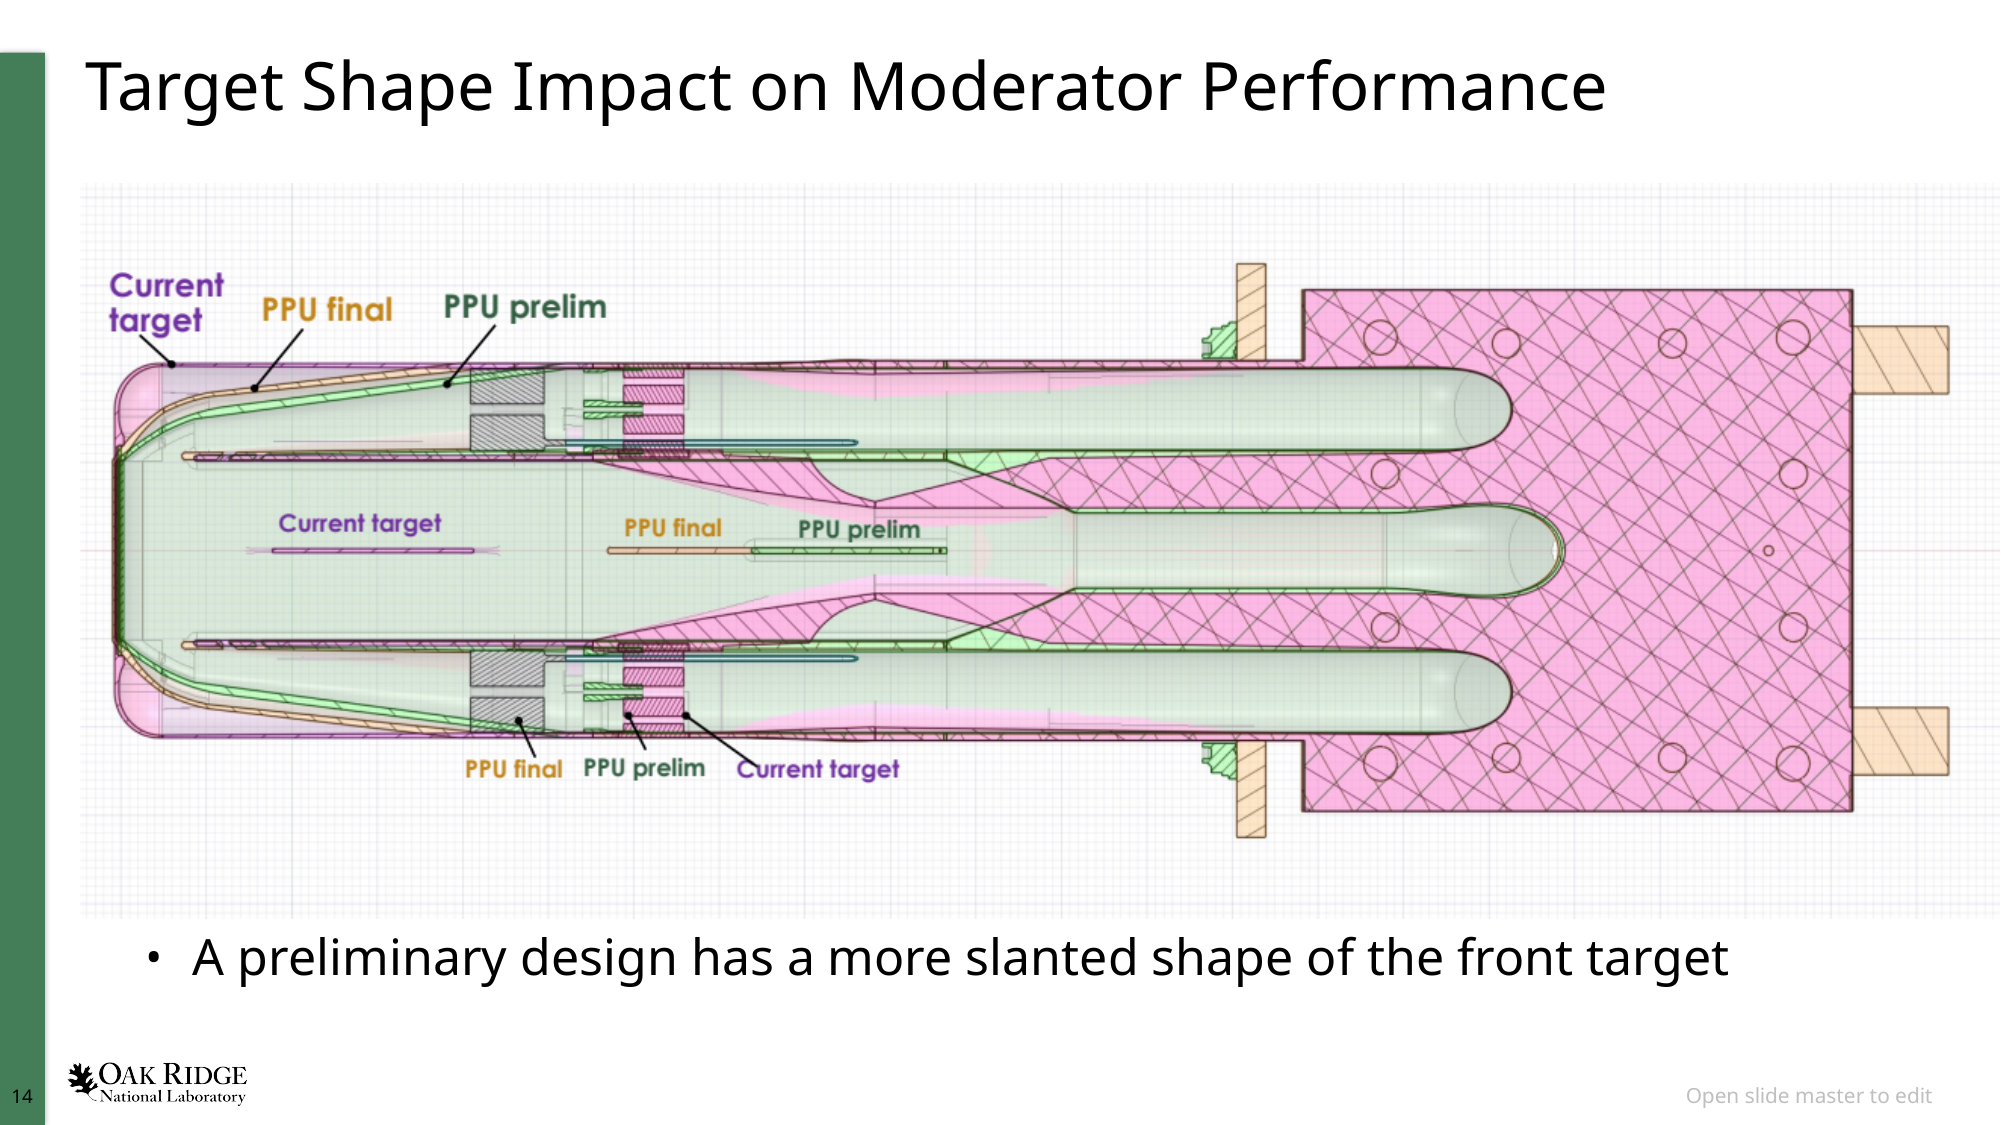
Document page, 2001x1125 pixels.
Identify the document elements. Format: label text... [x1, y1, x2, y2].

picture [80, 183, 2000, 919]
list A preliminary design has a more slanted shape of the front target [130, 924, 1987, 1028]
title Target Shape Impact on Moderator Performance [70, 44, 1946, 134]
picture [67, 1062, 247, 1106]
